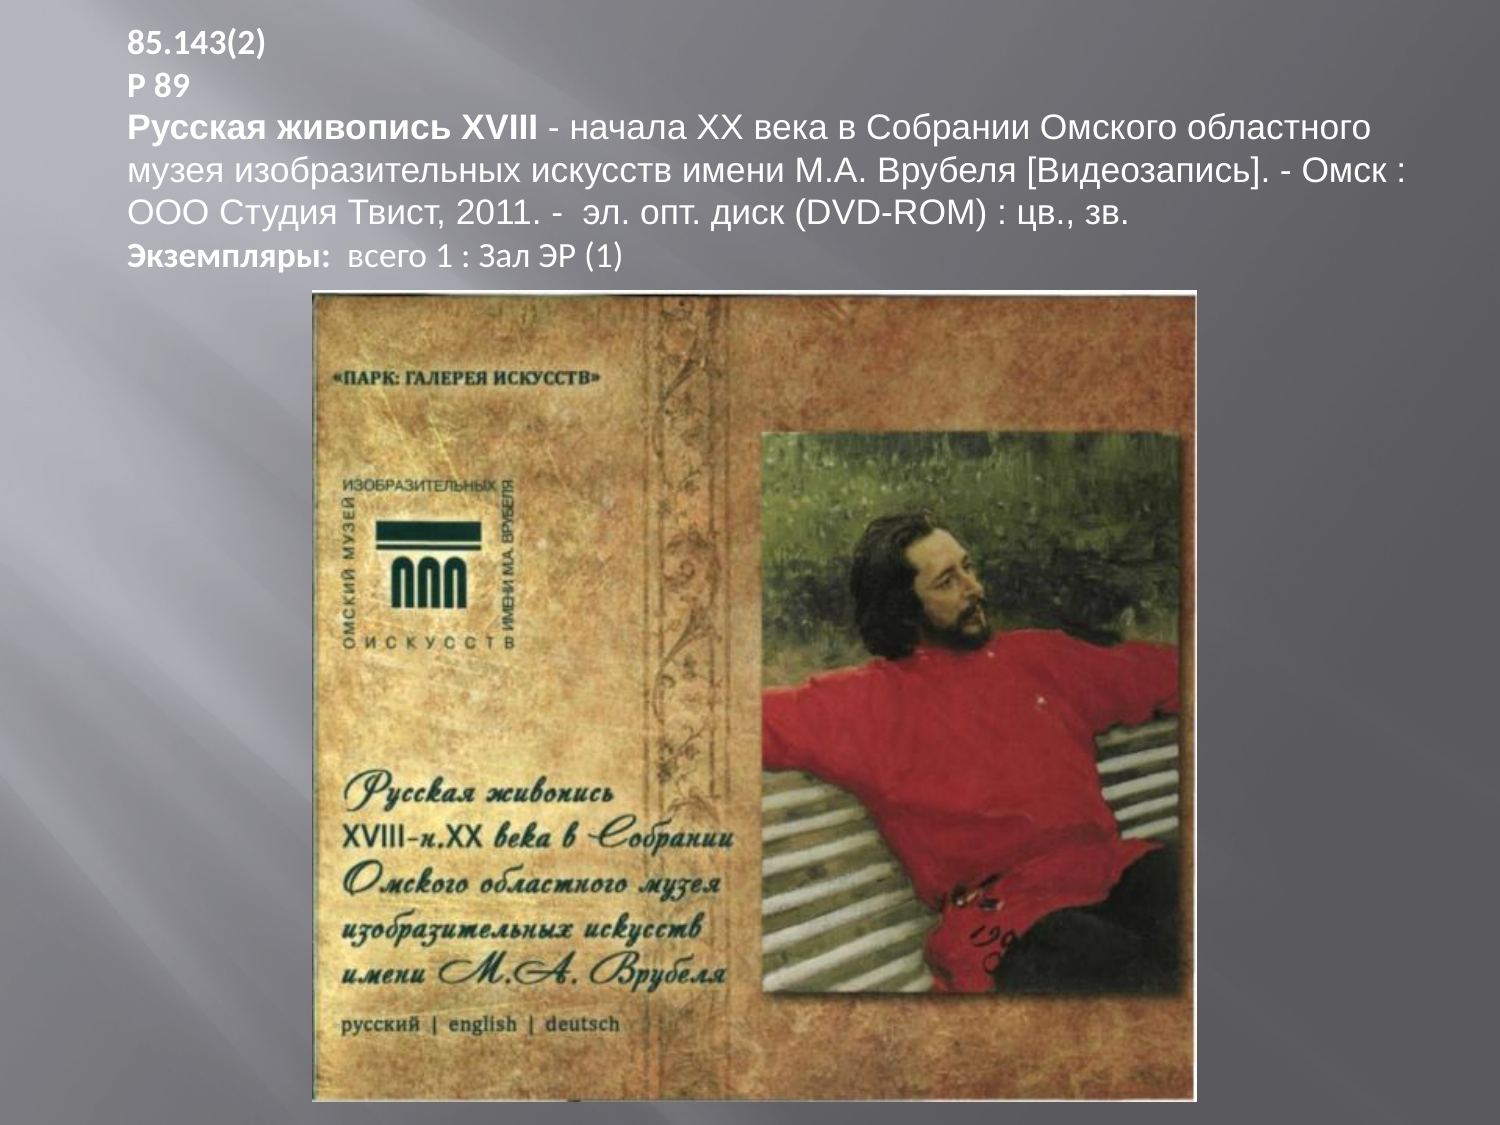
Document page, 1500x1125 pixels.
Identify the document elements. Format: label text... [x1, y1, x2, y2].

text_box 85.143(2) Р 89 Русская живопись XVIII - начала XX века в Собрании Омского областного музея изобразительных искусств имени М.А. Врубеля [Видеозапись]. - Омск : ООО Студия Твист, 2011. - эл. опт. диск (DVD-ROM) : цв., зв. Экземпляры: всего 1 : Зал ЭР (1) [112, 11, 1471, 282]
picture [312, 290, 1198, 1102]
